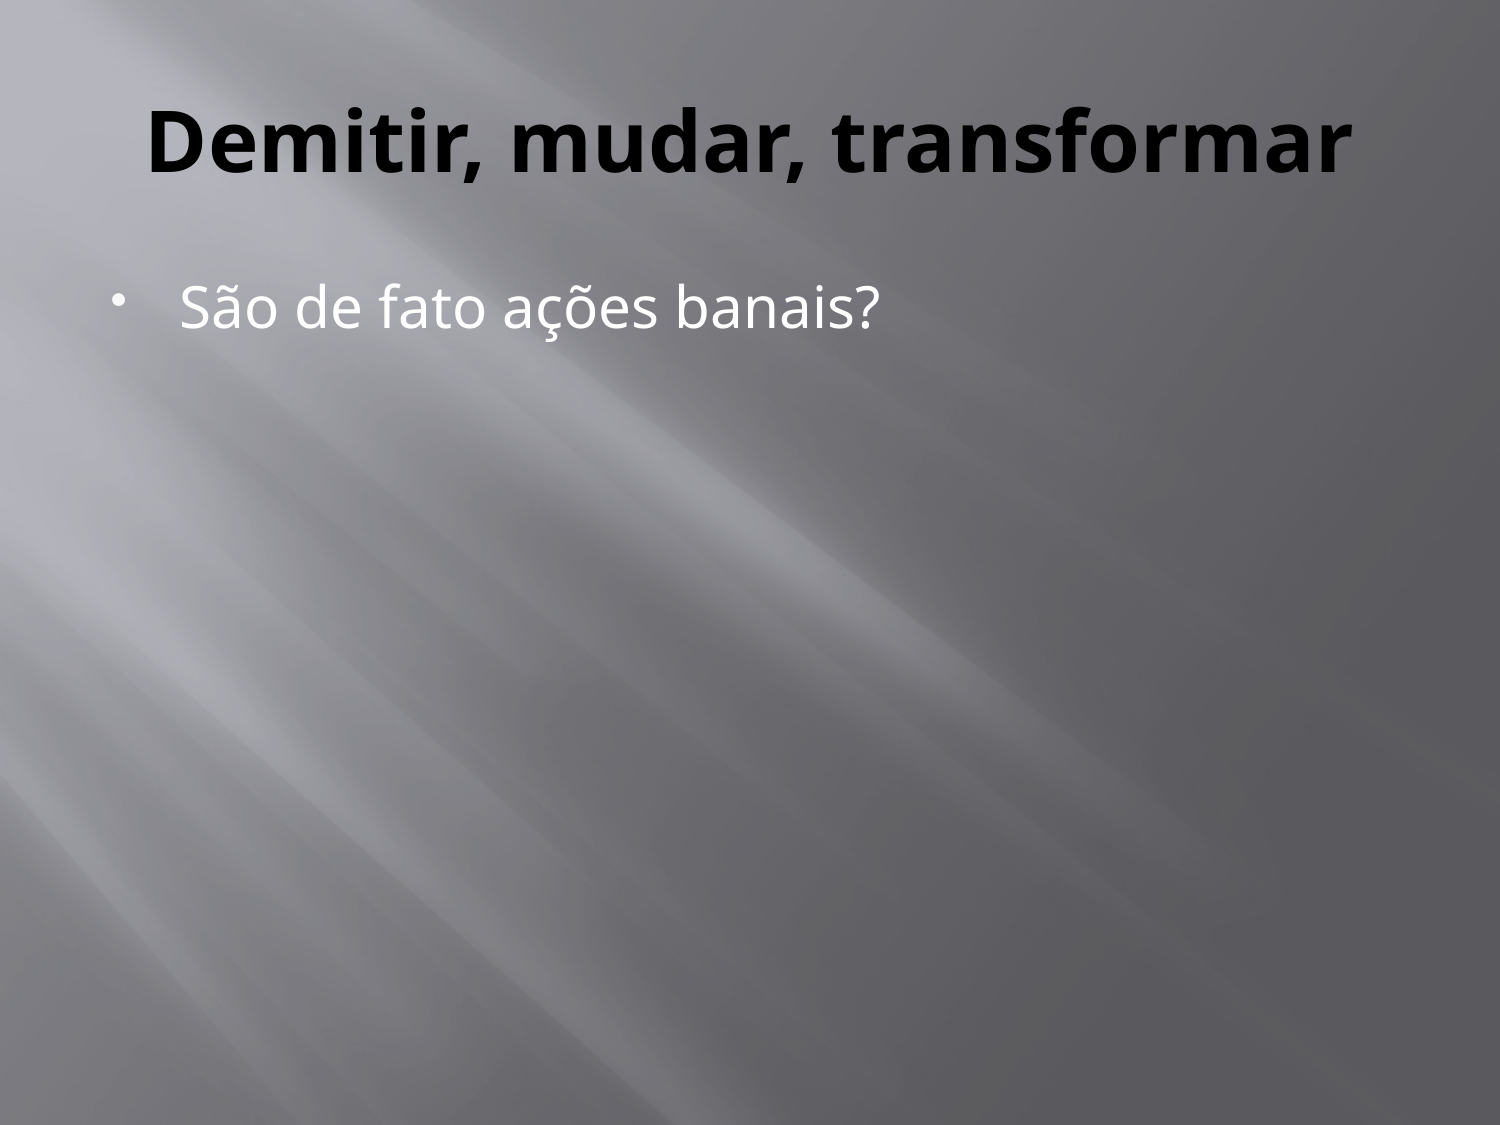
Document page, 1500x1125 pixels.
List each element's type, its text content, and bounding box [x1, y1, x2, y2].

list São de fato ações banais? [75, 262, 1425, 1035]
title Demitir, mudar, transformar [75, 45, 1425, 233]
